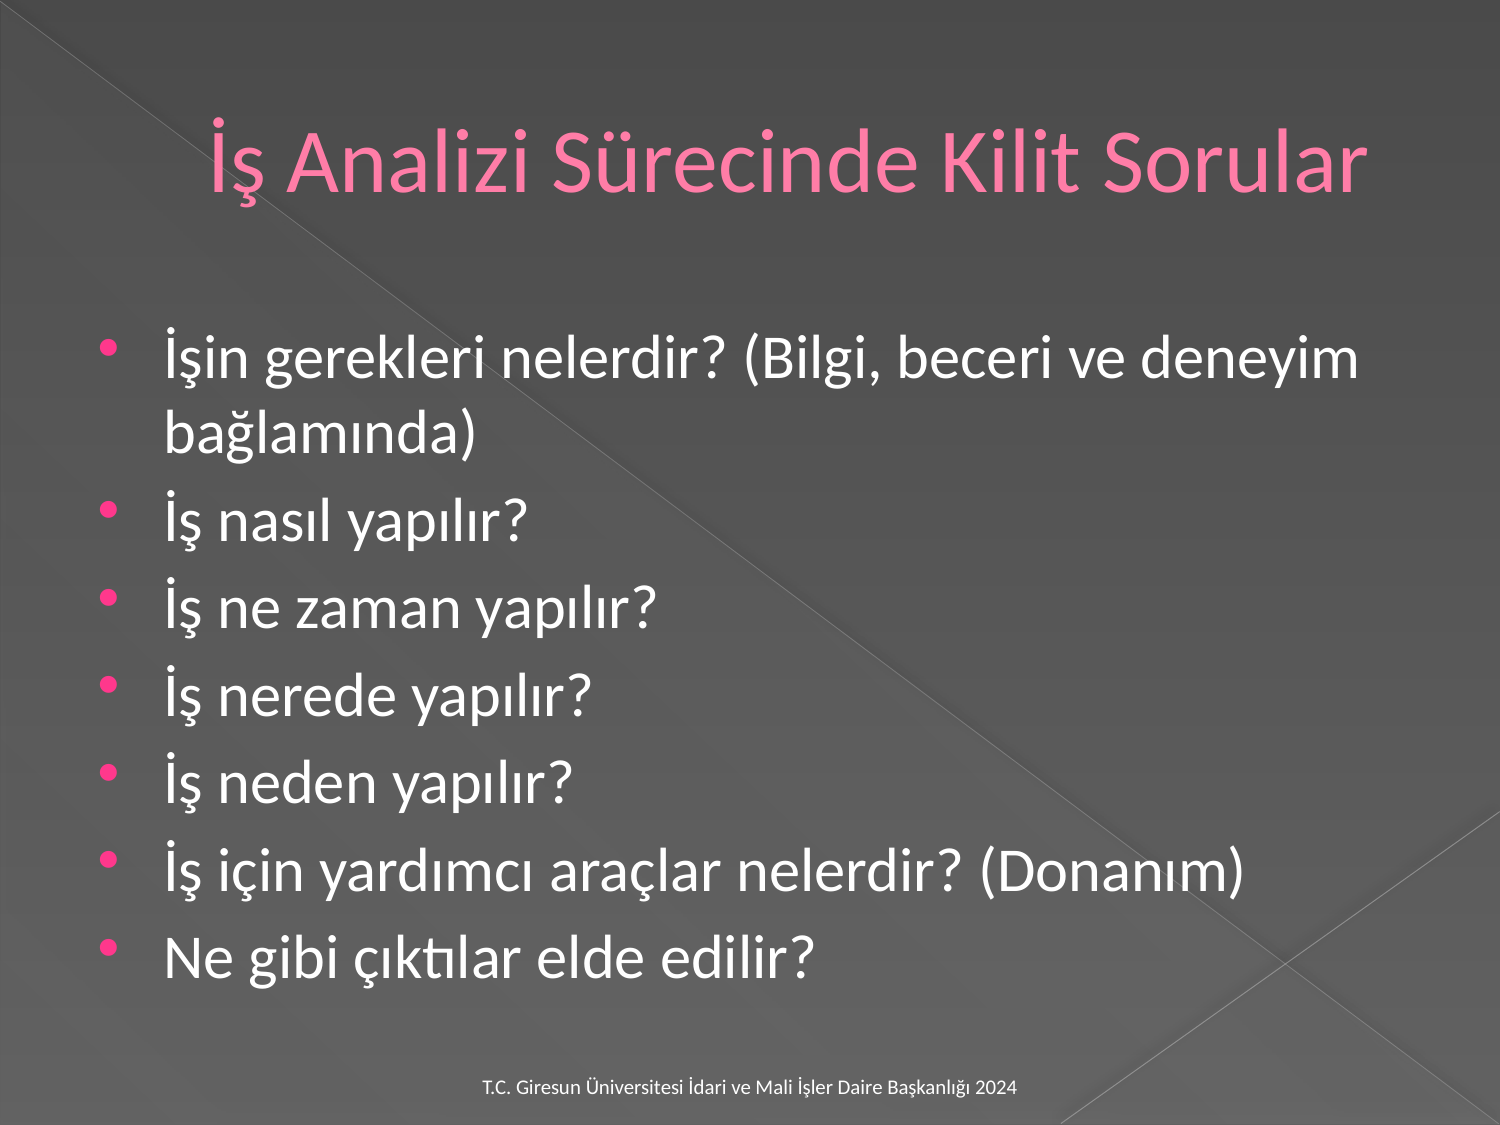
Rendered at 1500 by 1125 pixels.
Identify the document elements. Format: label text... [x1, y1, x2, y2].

title İş Analizi Sürecinde Kilit Sorular [75, 43, 1425, 268]
list İşin gerekleri nelerdir? (Bilgi, beceri ve deneyim bağlamında) İş nasıl yapılır? İş ne zaman yapılır? İş nerede yapılır? İş neden yapılır? İş için yardımcı araçlar nelerdir? (Donanım) Ne gibi çıktılar elde edilir? [75, 308, 1425, 1059]
footer T.C. Giresun Üniversitesi İdari ve Mali İşler Daire Başkanlığı 2024 [0, 1046, 1500, 1106]
